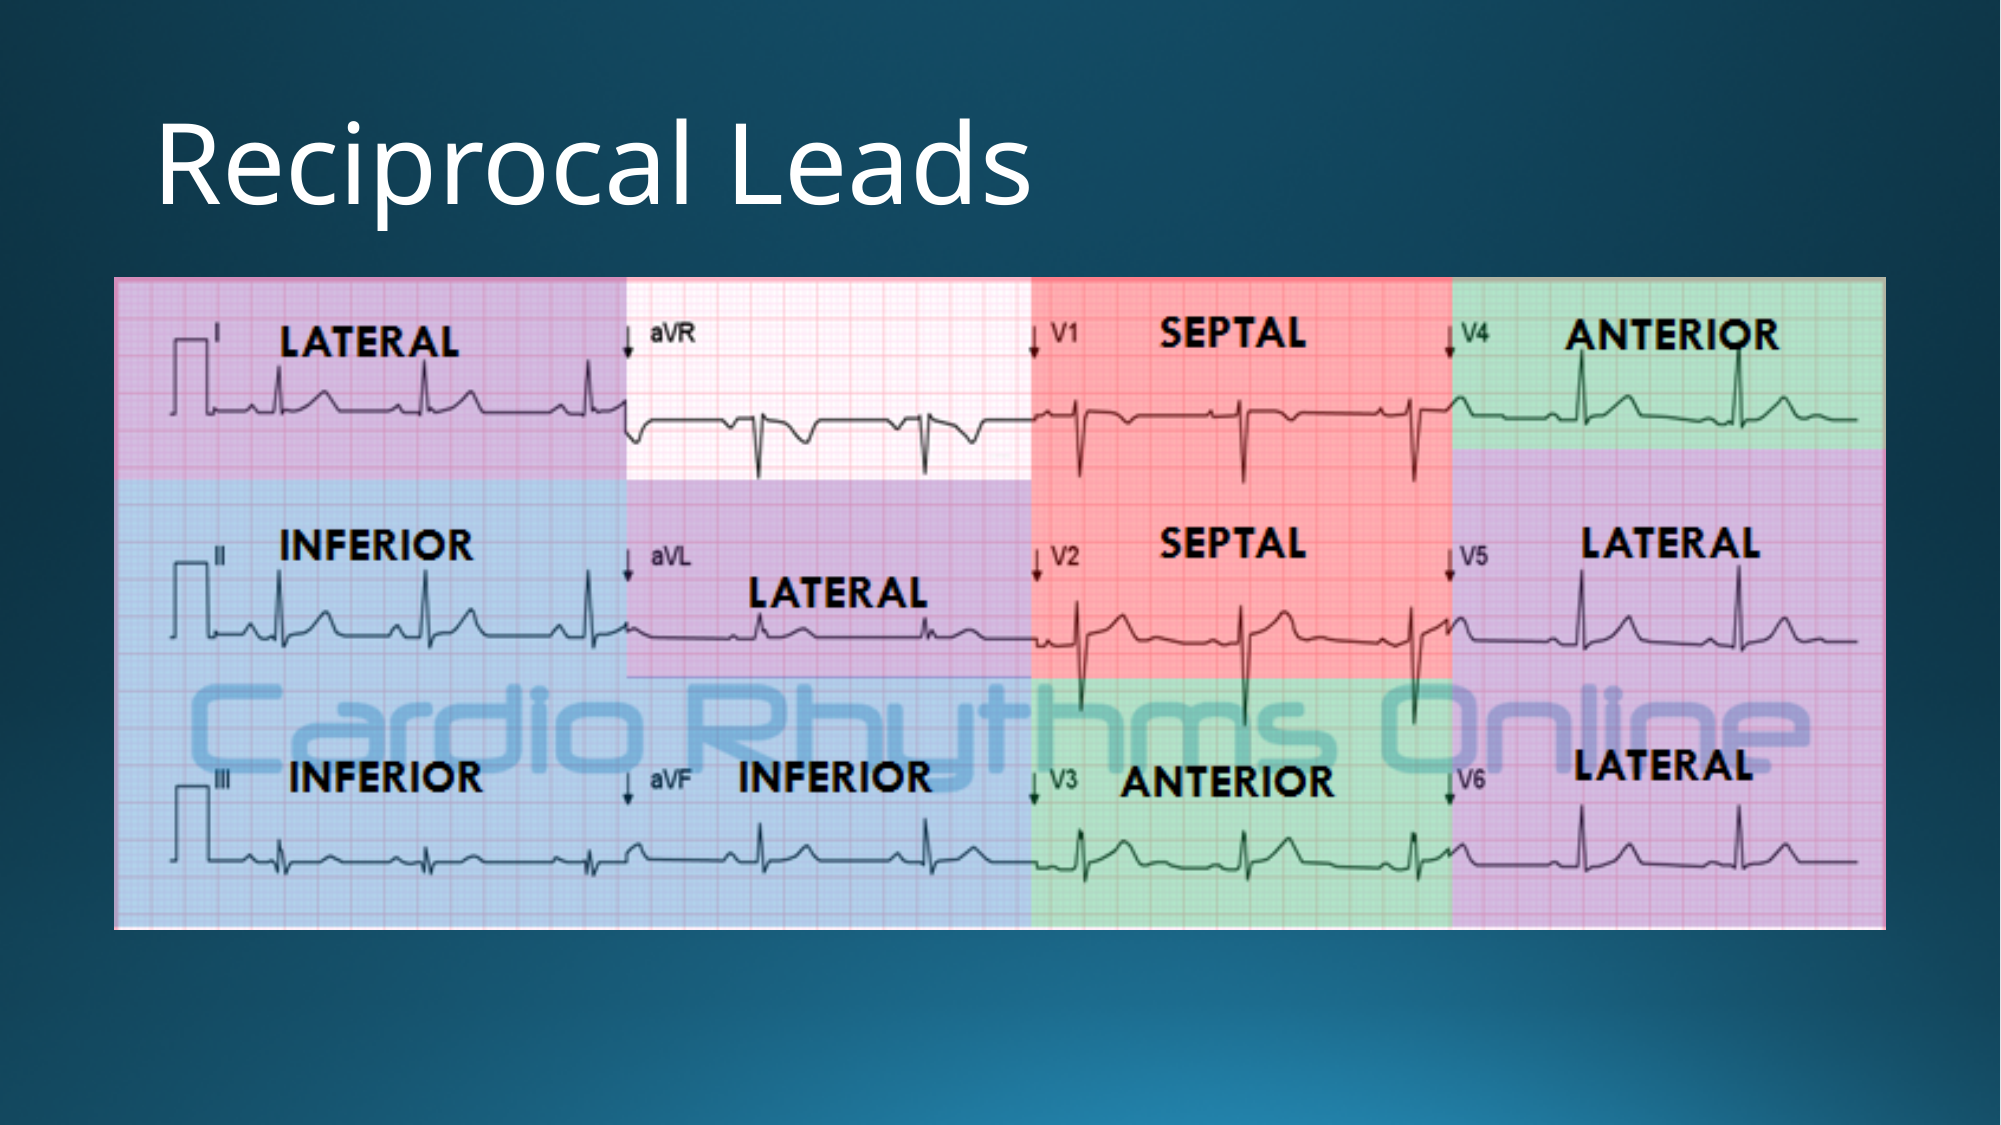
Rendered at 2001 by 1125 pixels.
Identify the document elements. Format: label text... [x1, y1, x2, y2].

picture [0, 0, 2001, 1125]
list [114, 277, 1886, 931]
title Reciprocal Leads [137, 59, 1863, 277]
